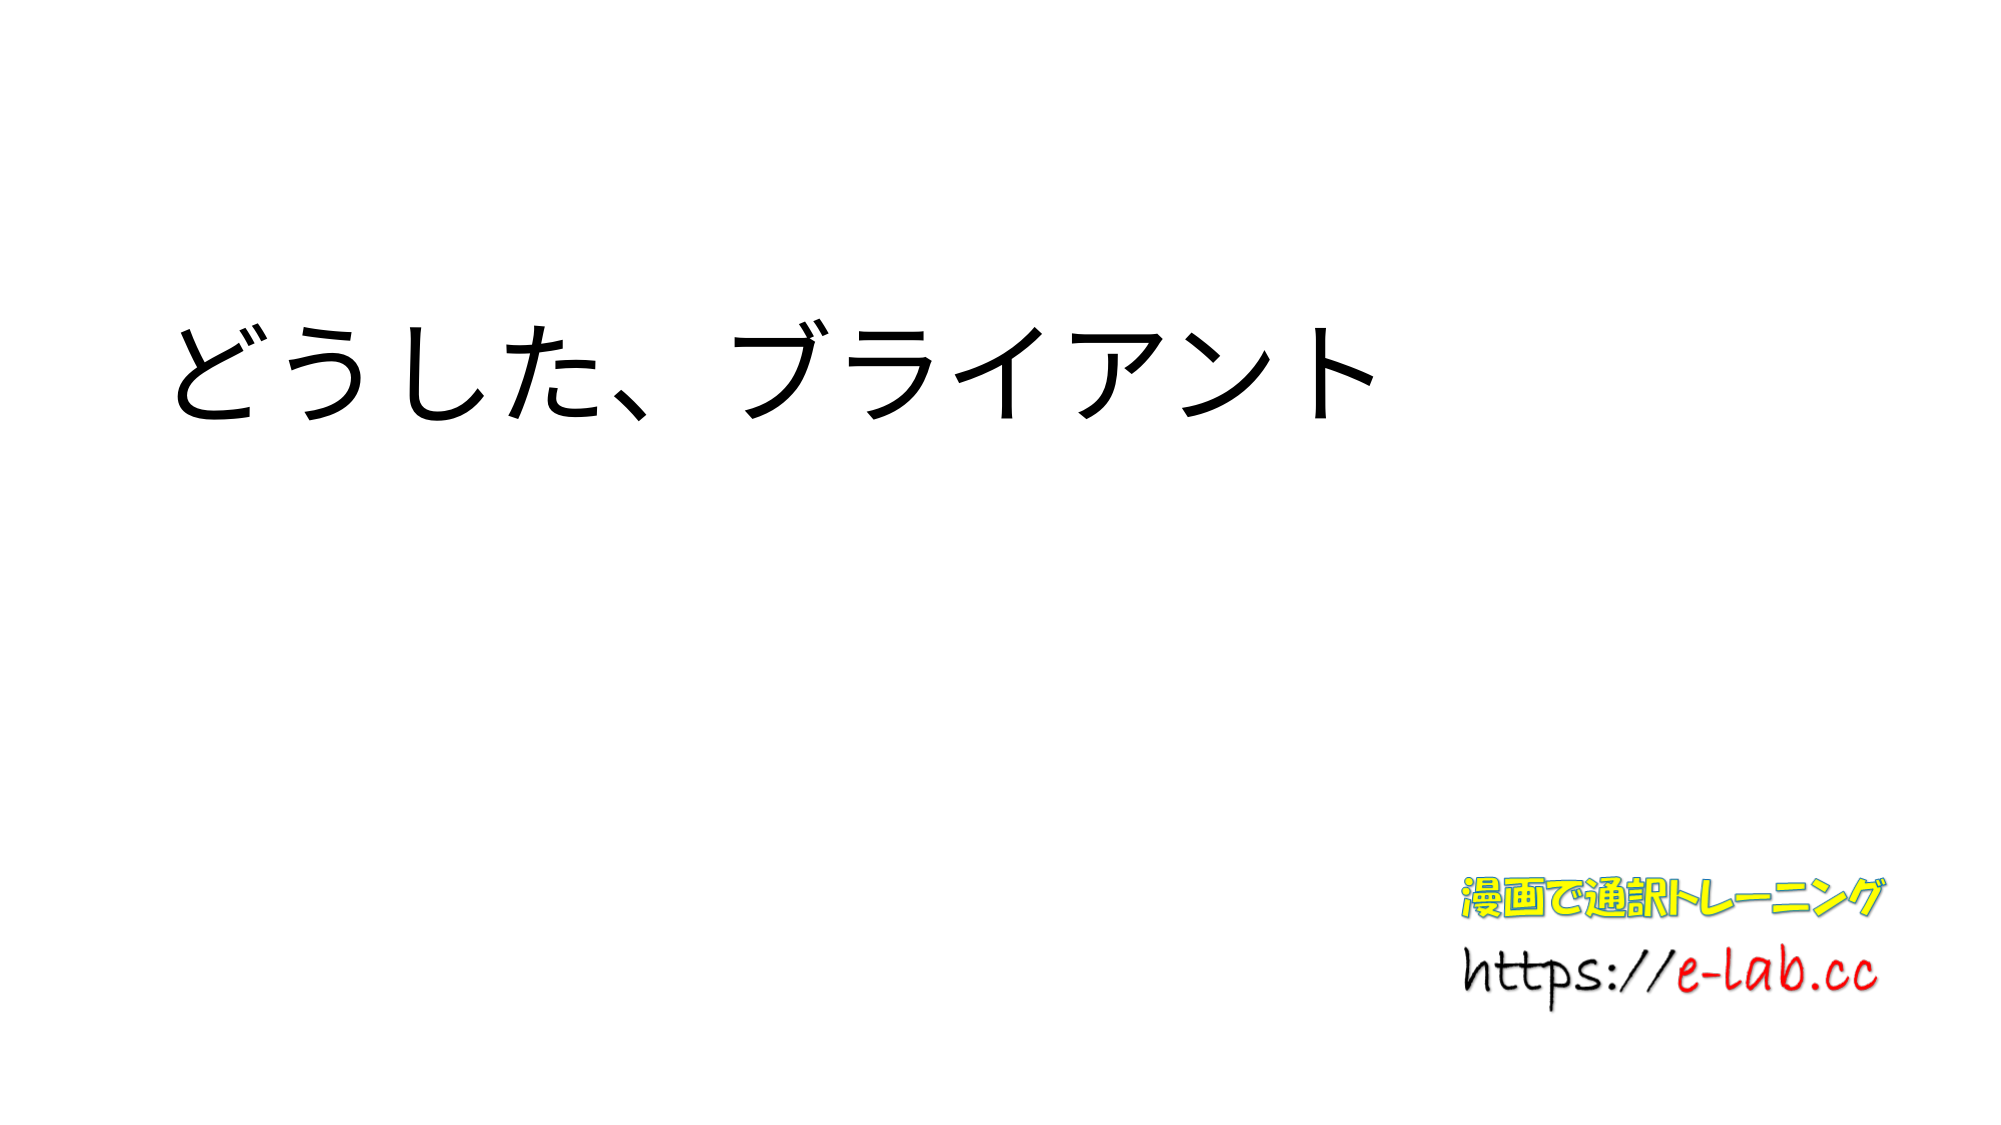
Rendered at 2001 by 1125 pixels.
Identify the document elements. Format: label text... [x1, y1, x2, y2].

picture [1417, 861, 1924, 1061]
title どうした、ブライアント [143, 258, 1902, 446]
